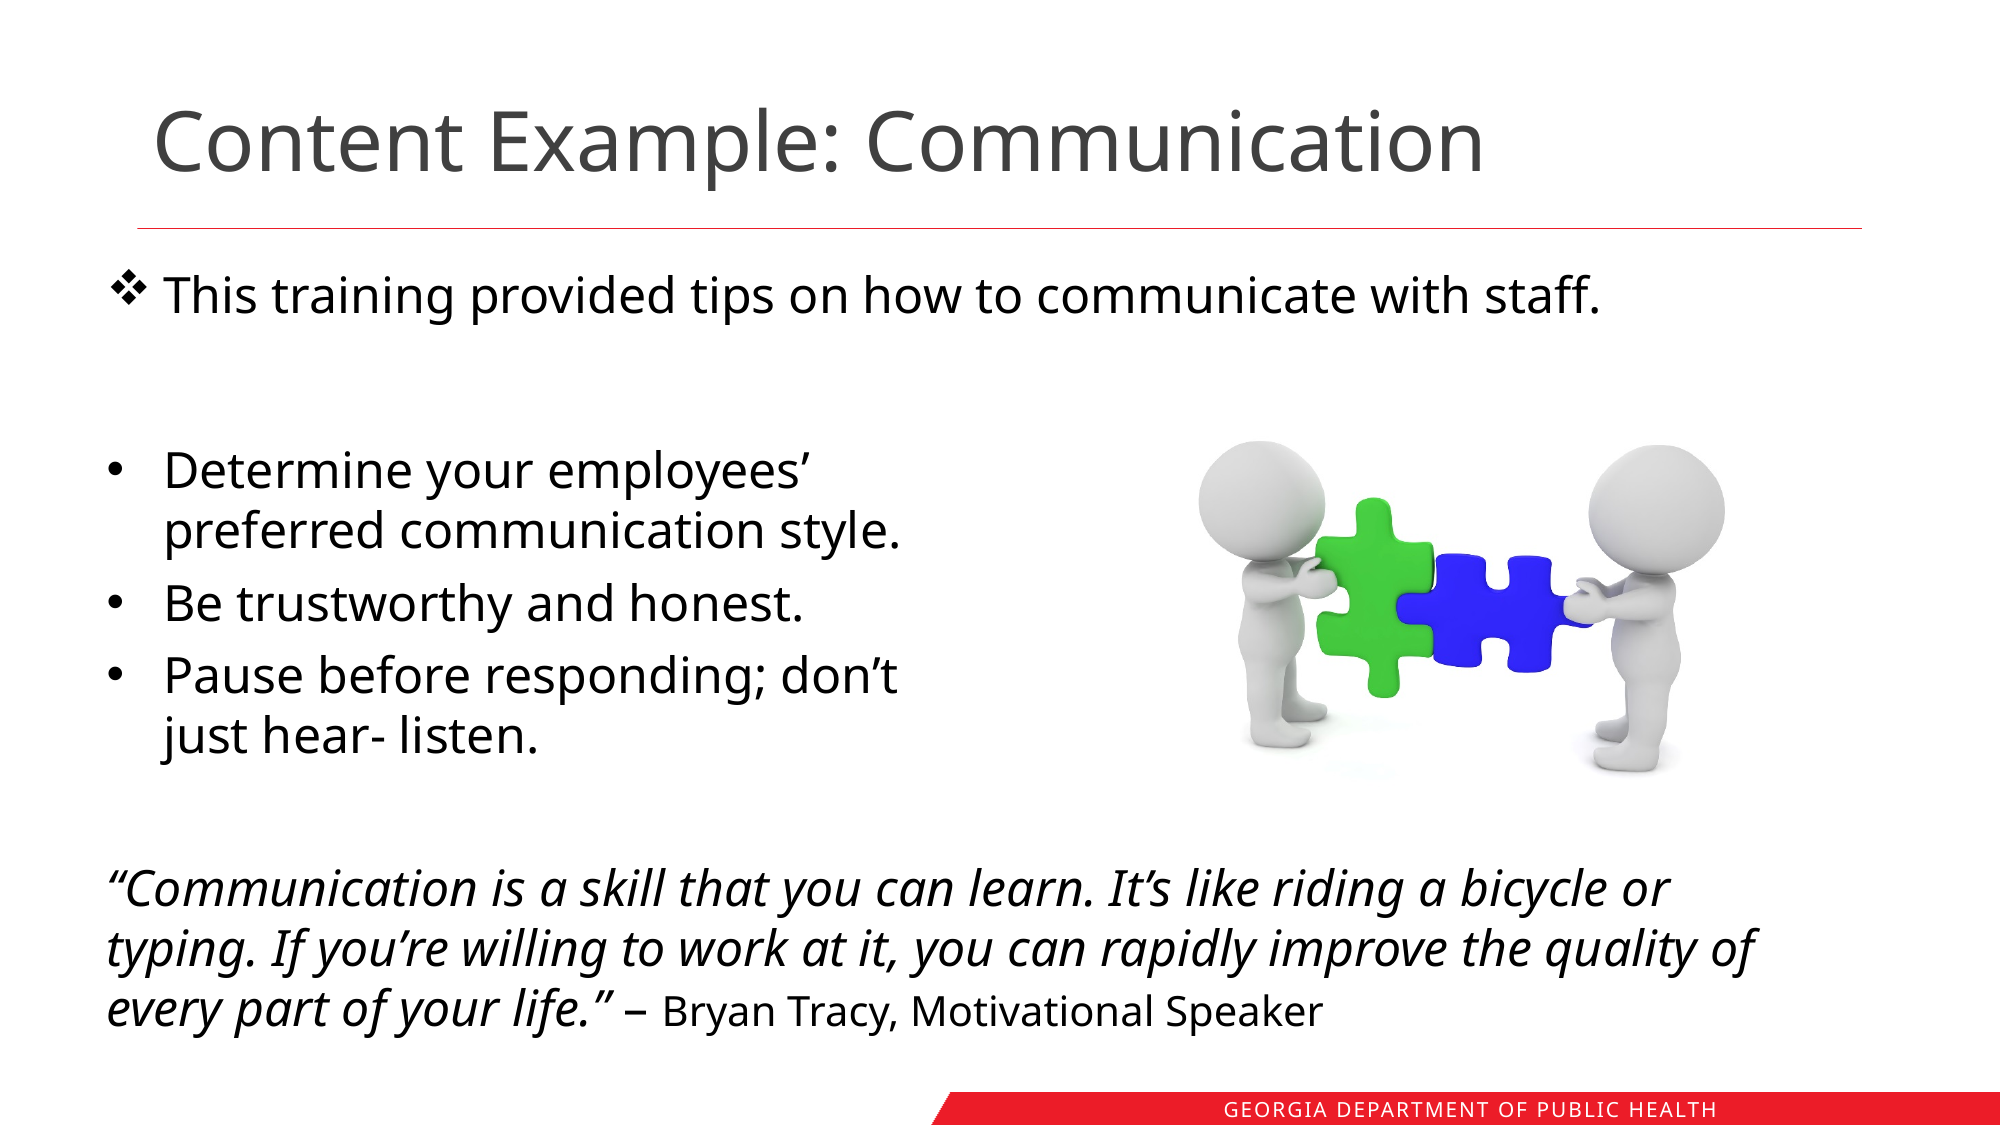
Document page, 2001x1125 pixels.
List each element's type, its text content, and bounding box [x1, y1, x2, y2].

text_box Determine your employees’ preferred communication style. Be trustworthy and honest. Pause before responding; don’t just hear- listen. [91, 431, 979, 771]
picture [1154, 359, 1770, 821]
picture [1430, 1104, 1437, 1114]
picture [1340, 1104, 1348, 1115]
picture [1501, 1104, 1511, 1116]
picture [1555, 1104, 1562, 1116]
picture [1257, 1104, 1267, 1116]
text_box This training provided tips on how to communicate with staff. [91, 256, 1912, 332]
picture [1465, 1104, 1471, 1113]
text_box “Communication is a skill that you can learn. It’s like riding a bicycle or typing. If you’re willing to work at it, you can rapidly improve the quality of every part of your life.” – Bryan Tracy, Motivational Speaker [91, 848, 1829, 1104]
picture [931, 1092, 2000, 1125]
title Content Example: Communication [137, 59, 1863, 229]
